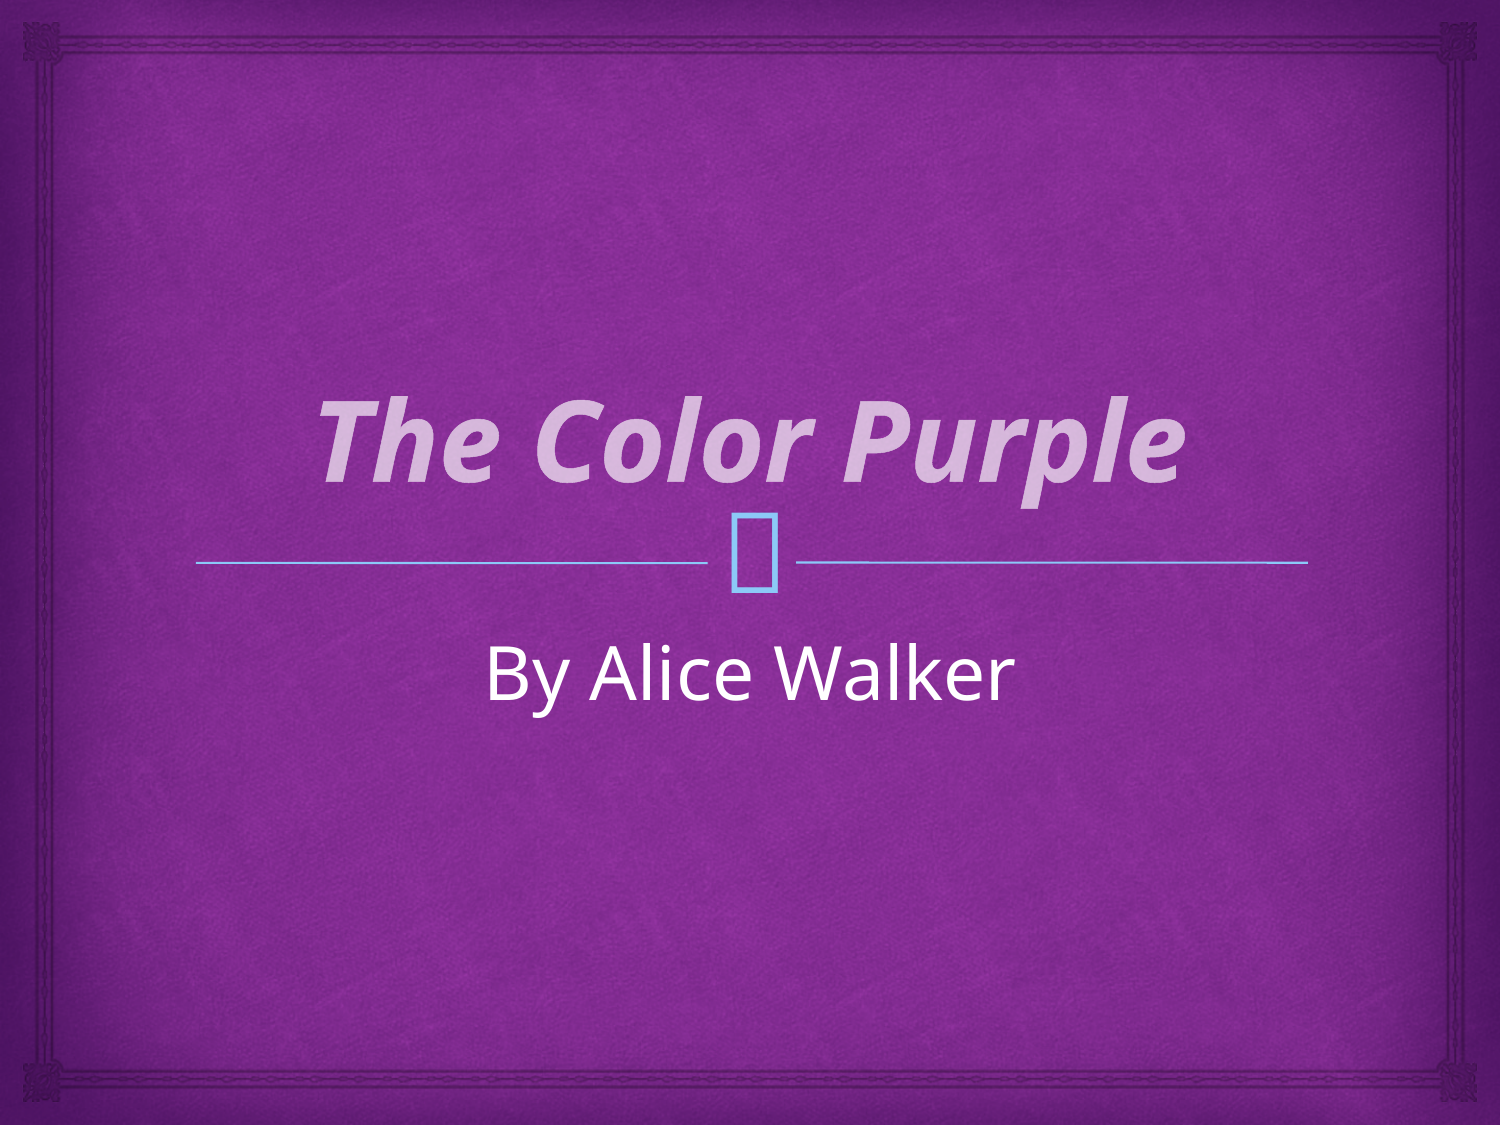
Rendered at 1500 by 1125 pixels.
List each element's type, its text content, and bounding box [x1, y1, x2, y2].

subtitle By Alice Walker [225, 618, 1275, 906]
picture [0, 0, 1500, 1125]
title The Color Purple [194, 227, 1306, 512]
